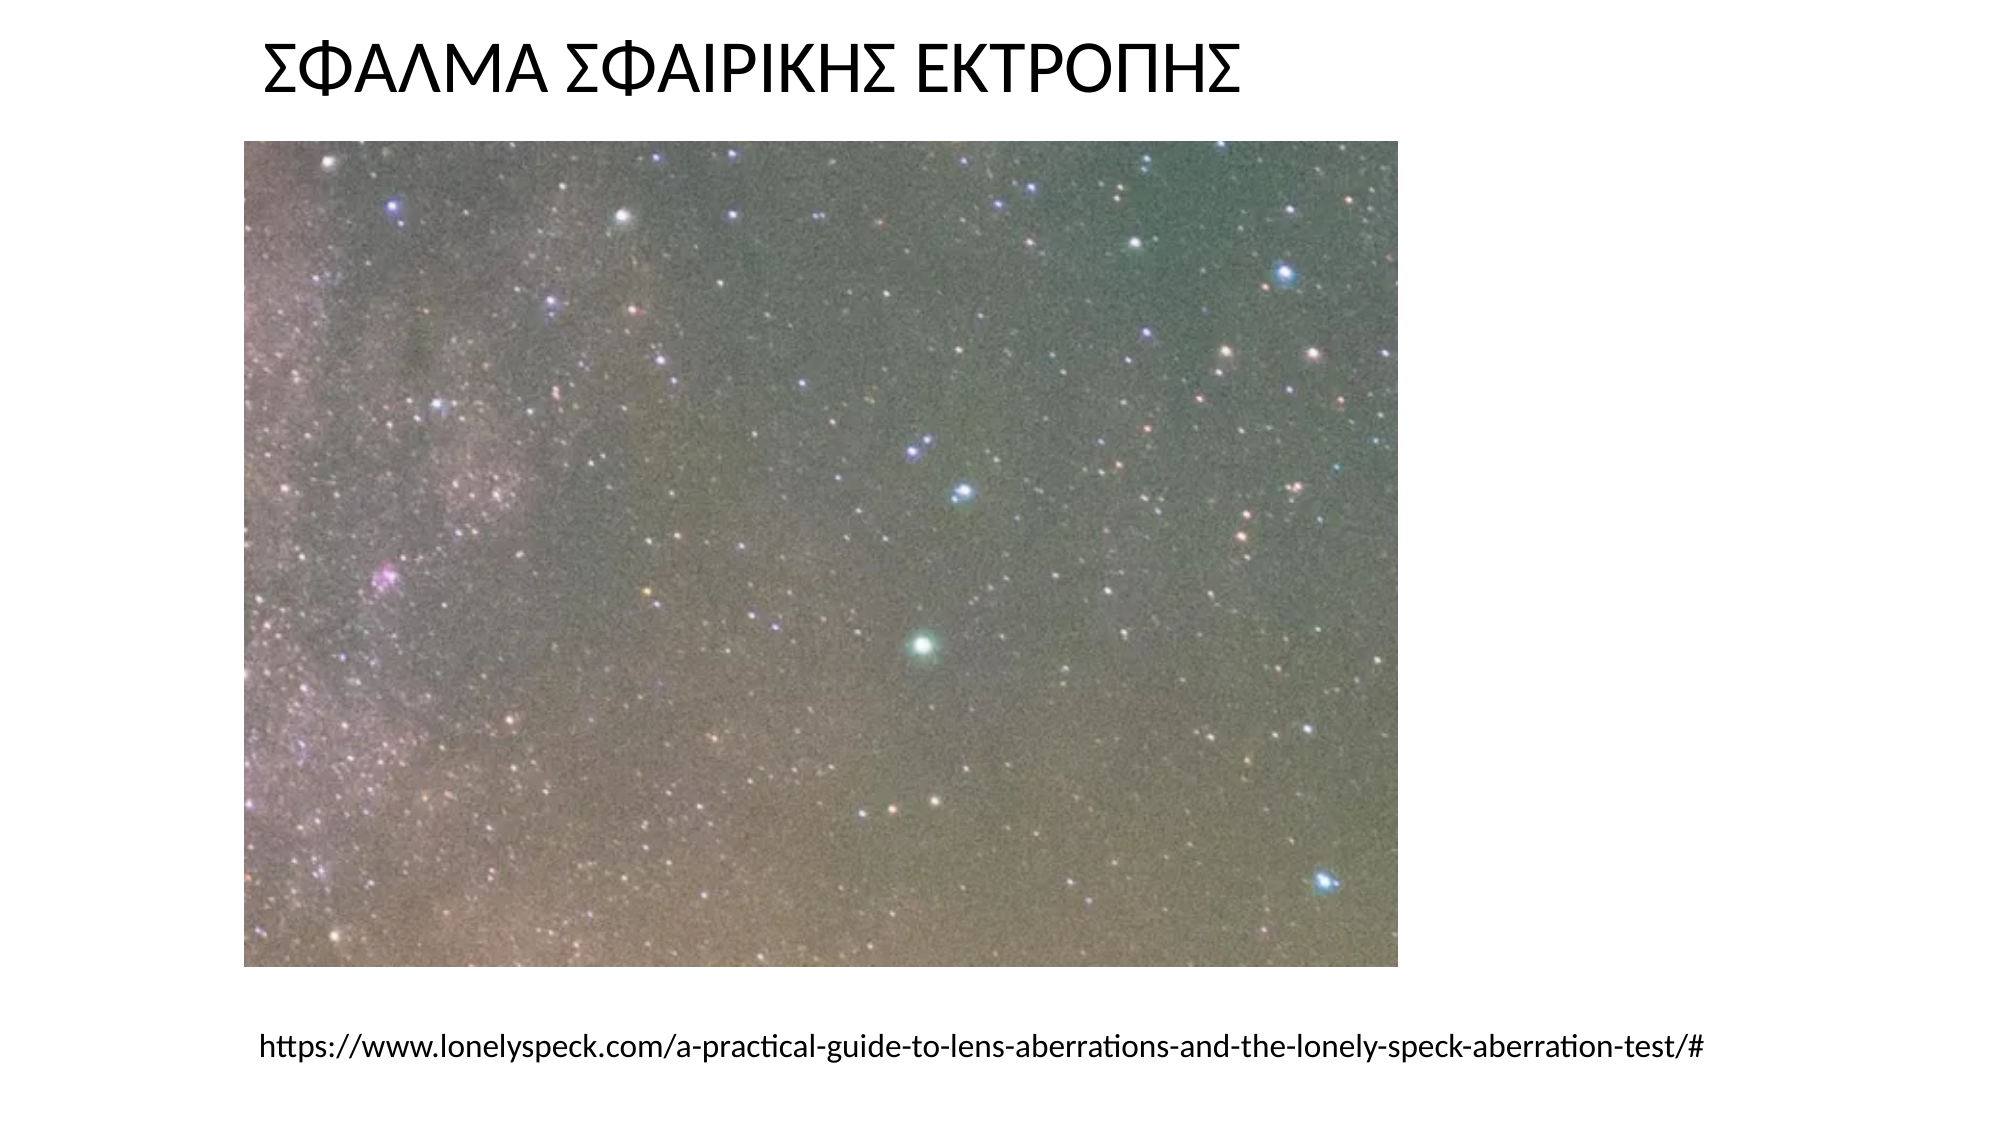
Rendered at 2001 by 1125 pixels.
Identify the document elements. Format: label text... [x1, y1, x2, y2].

text_box https://www.lonelyspeck.com/a-practical-guide-to-lens-aberrations-and-the-lonely-speck-aberration-test/# [244, 1016, 1902, 1072]
picture [244, 141, 1398, 967]
text_box ΣΦΑΛΜΑ ΣΦΑΙΡΙΚΗΣ ΕΚΤΡΟΠΗΣ [248, 10, 1259, 115]
